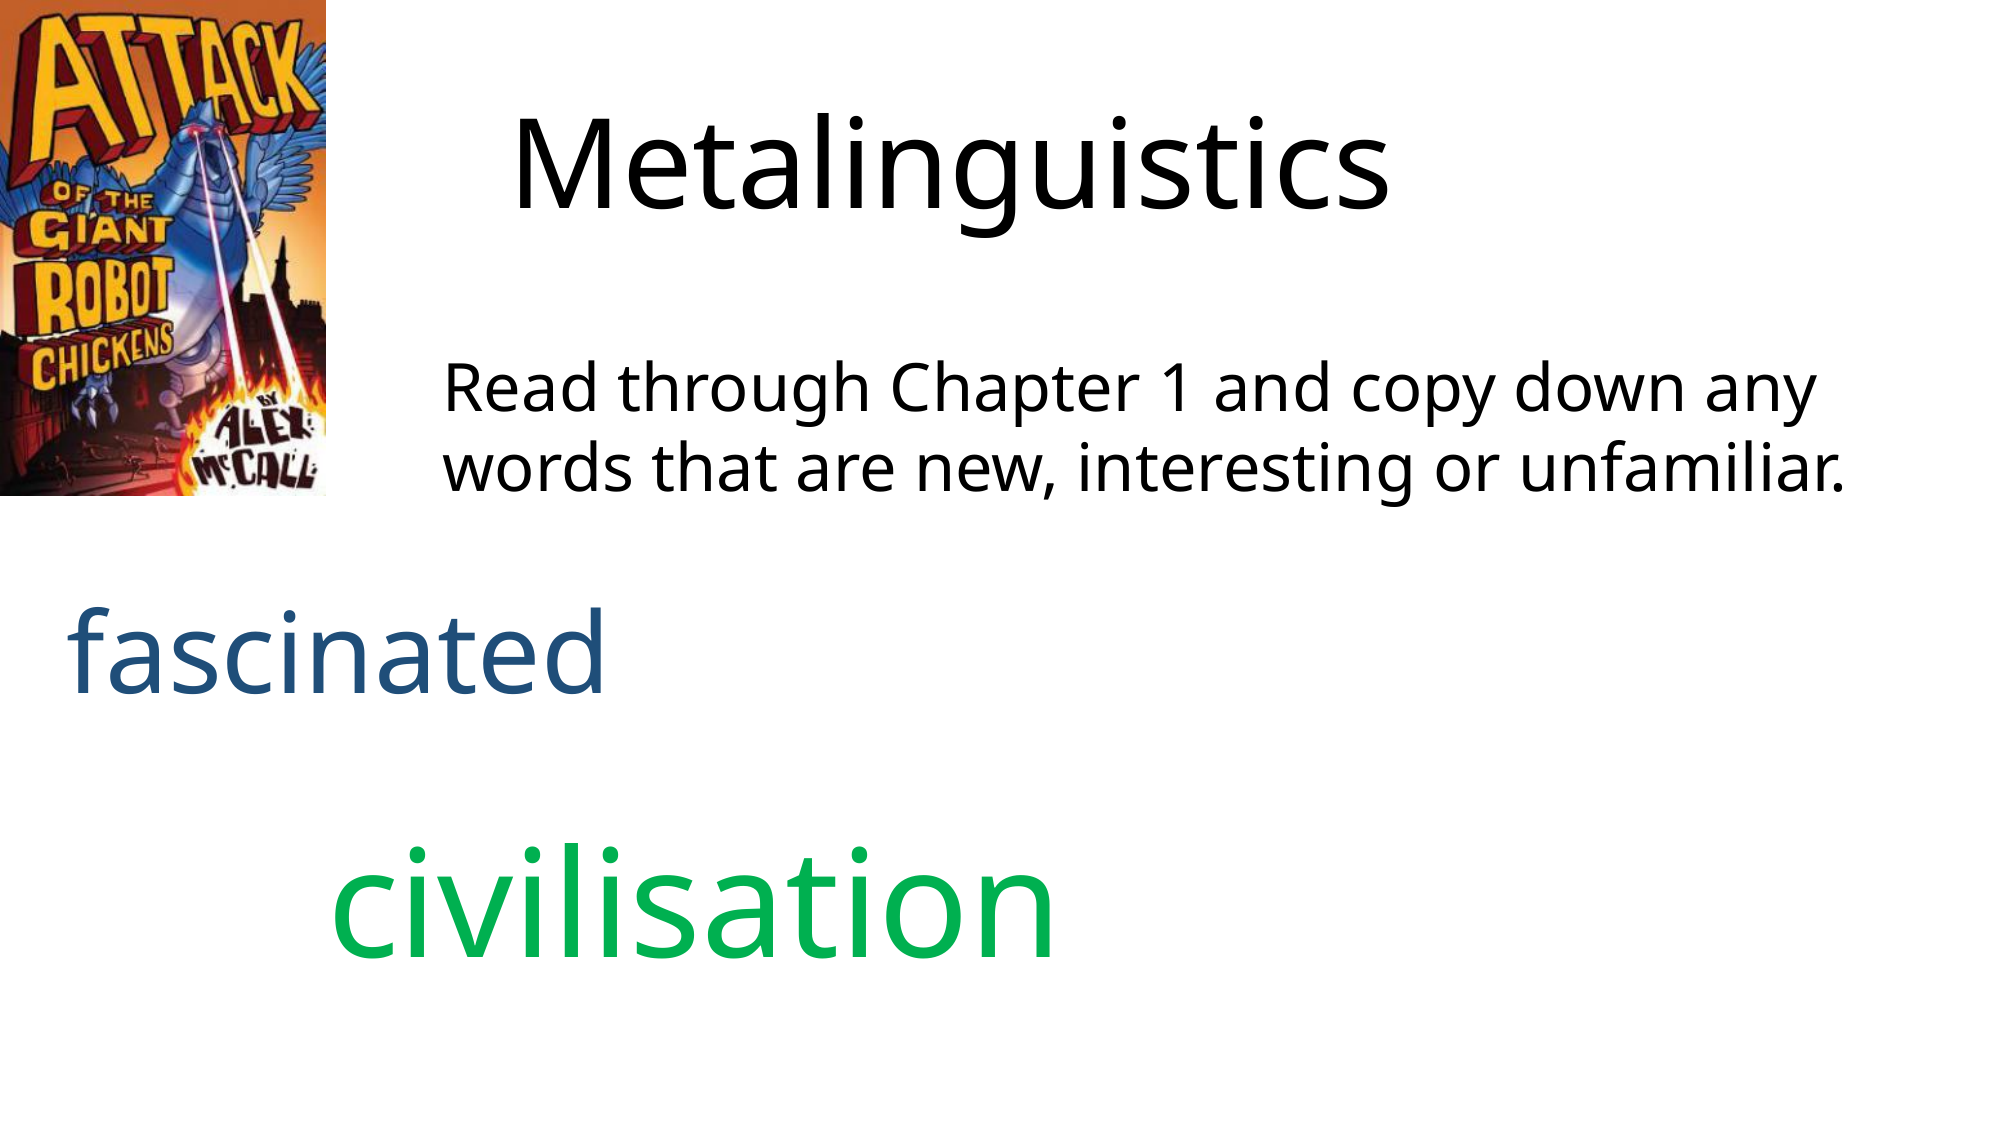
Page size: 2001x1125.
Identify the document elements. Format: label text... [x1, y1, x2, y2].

text_box Read through Chapter 1 and copy down any words that are new, interesting or unfamiliar. [427, 337, 1865, 512]
text_box fascinated [51, 573, 626, 724]
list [0, 0, 326, 496]
text_box civilisation [312, 799, 1078, 995]
title Metalinguistics [326, 59, 1863, 278]
